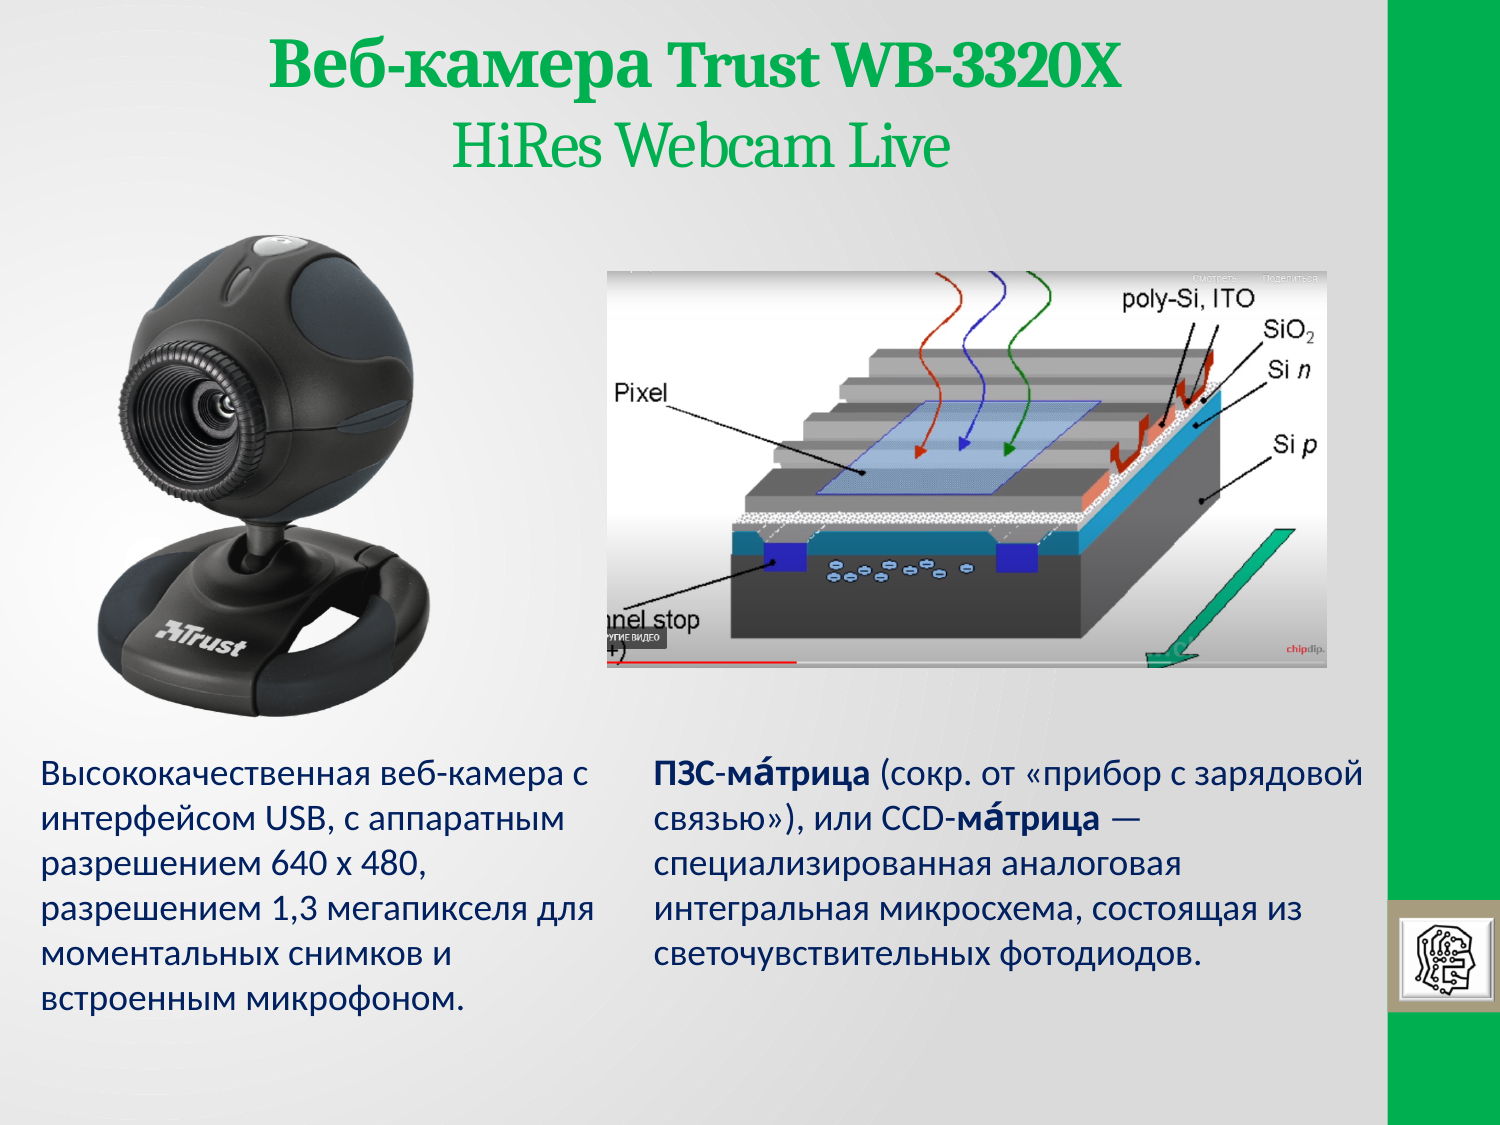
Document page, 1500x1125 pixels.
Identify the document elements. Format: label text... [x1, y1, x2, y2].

picture [52, 203, 482, 736]
picture [1396, 916, 1495, 1002]
text_box Высококачественная веб-камера с интерфейсом USB, с аппаратным разрешением 640 x 480, разрешением 1,3 мегапикселя для моментальных снимков и встроенным микрофоном. [25, 740, 638, 1026]
picture [606, 271, 1327, 669]
text_box ПЗС-ма́трица (сокр. от «прибор с зарядовой связью»), или CCD-ма́трица — специализированная аналоговая интегральная микросхема, состоящая из светочувствительных фотодиодов. [639, 740, 1389, 981]
title Веб-камера Trust WB-3320X HiRes Webcam Live [76, 19, 1327, 183]
